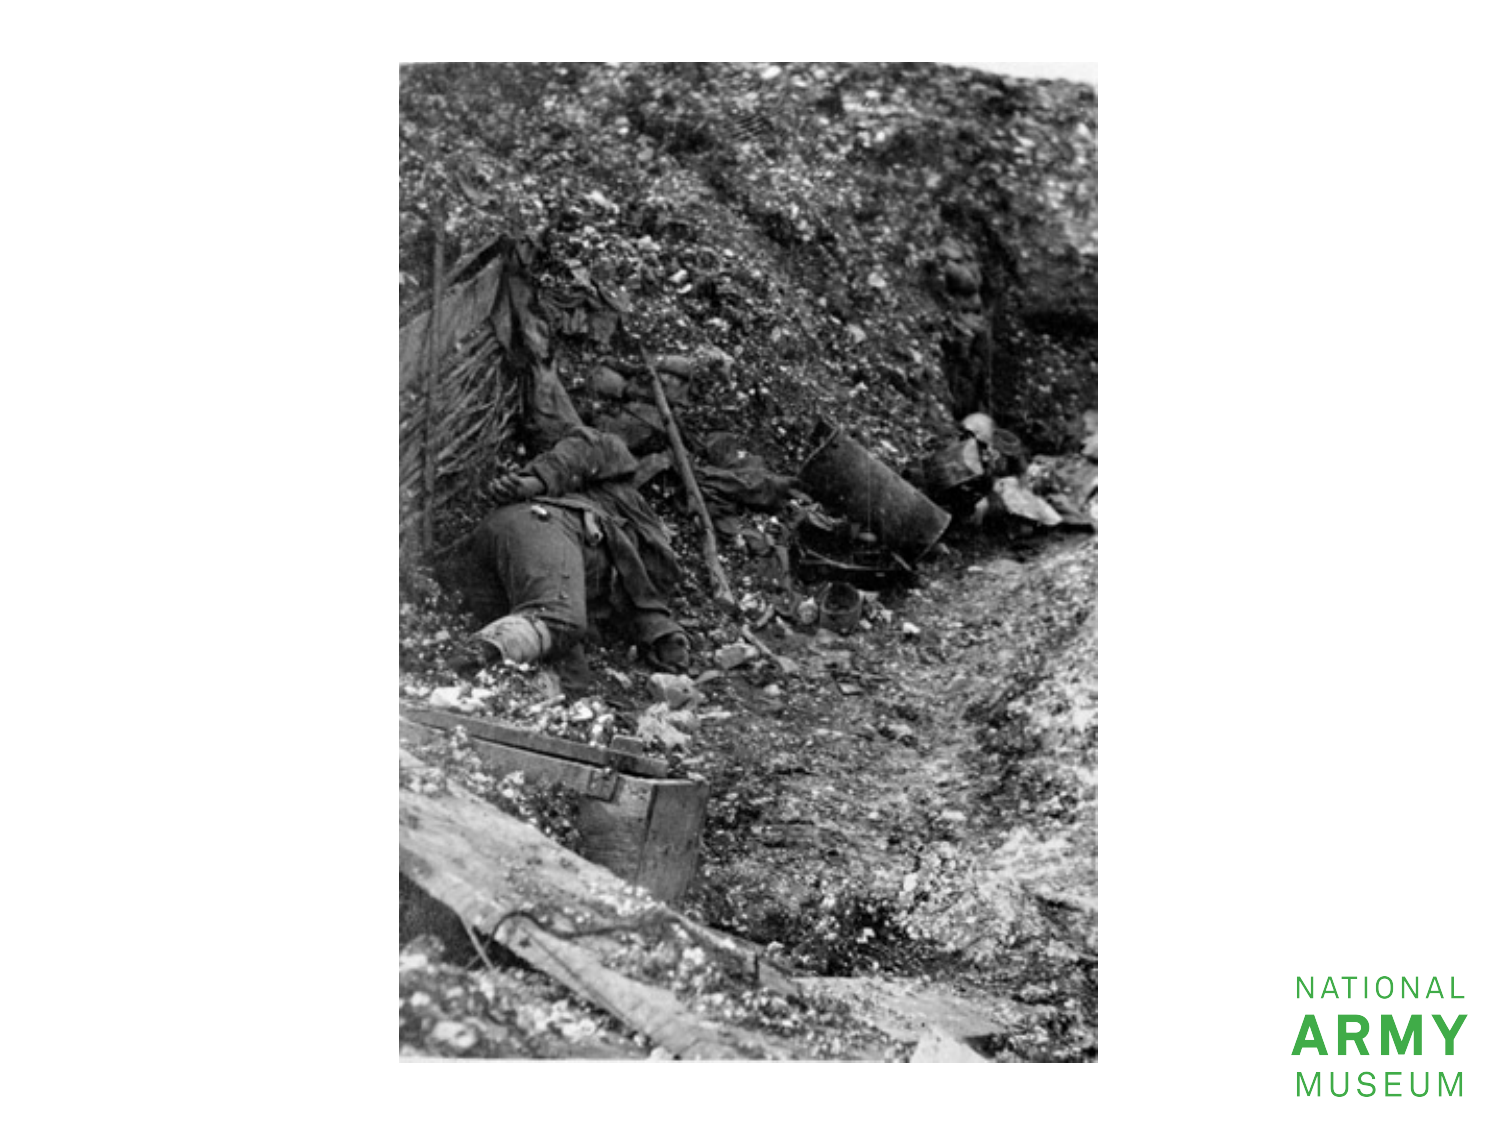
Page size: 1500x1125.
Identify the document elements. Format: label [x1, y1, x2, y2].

picture [1290, 976, 1469, 1098]
picture [399, 62, 1099, 1063]
